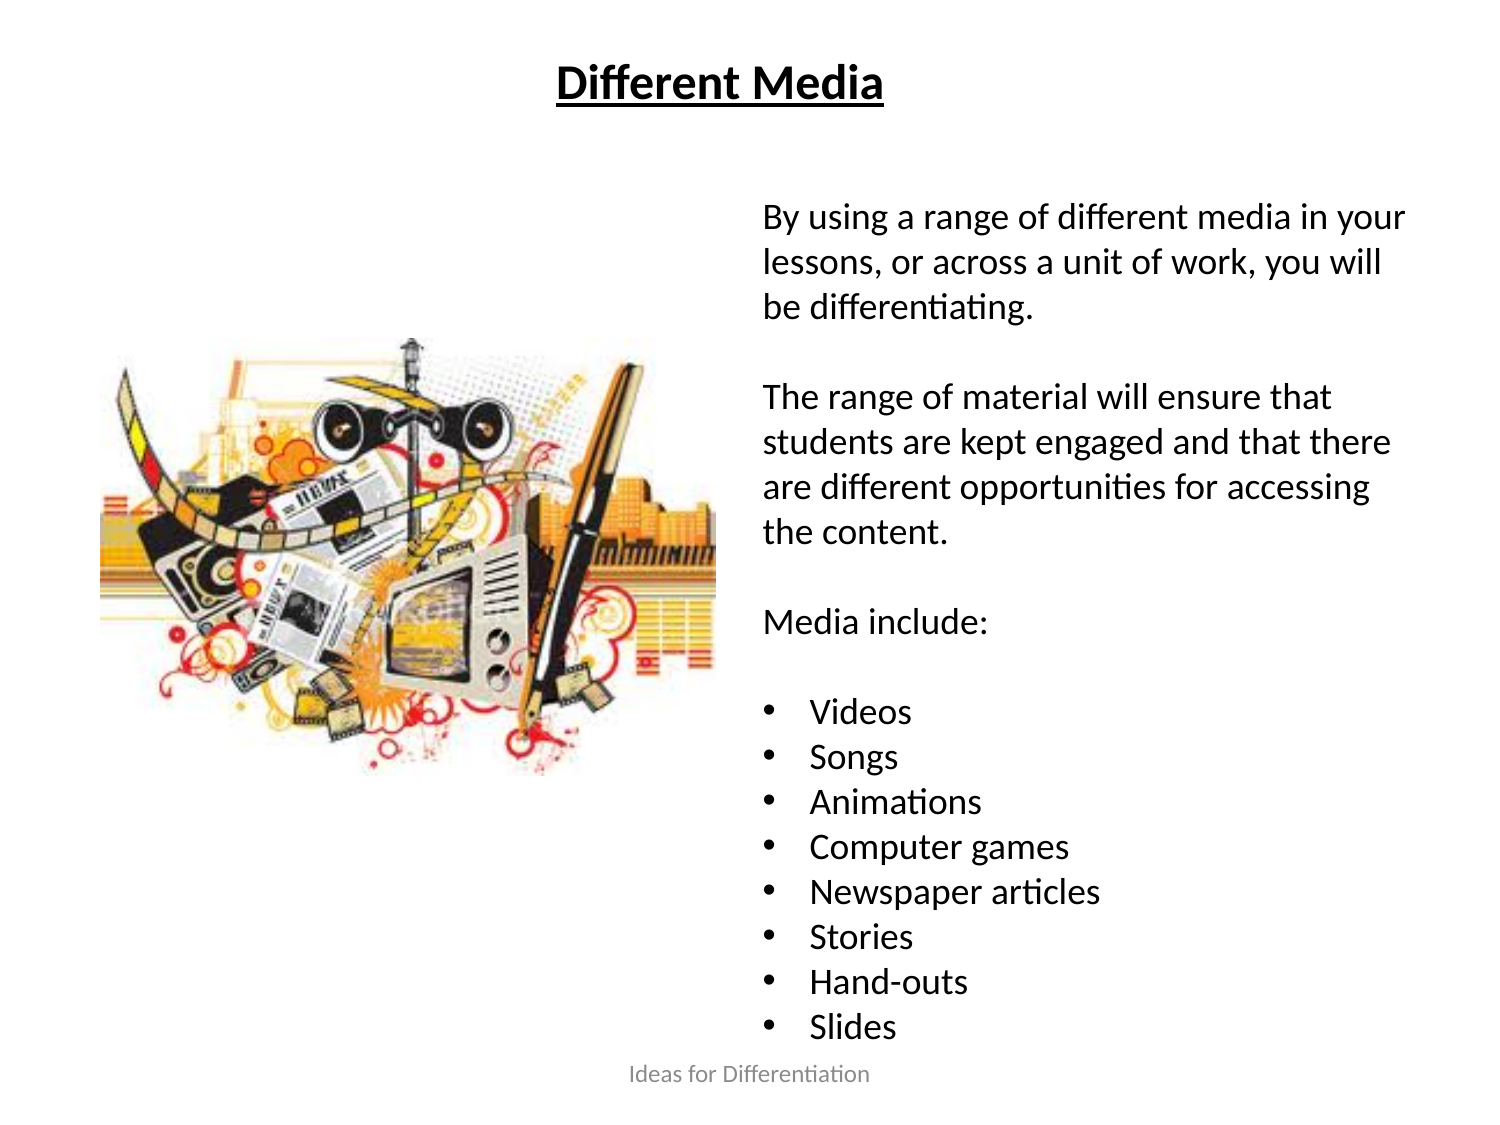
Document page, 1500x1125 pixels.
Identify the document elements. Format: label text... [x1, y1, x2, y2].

text_box By using a range of different media in your lessons, or across a unit of work, you will be differentiating. The range of material will ensure that students are kept engaged and that there are different opportunities for accessing the content. Media include: Videos Songs Animations Computer games Newspaper articles Stories Hand-outs Slides [747, 184, 1433, 1055]
footer Ideas for Differentiation [512, 1042, 988, 1103]
picture [100, 337, 716, 776]
text_box Different Media [218, 42, 1223, 118]
